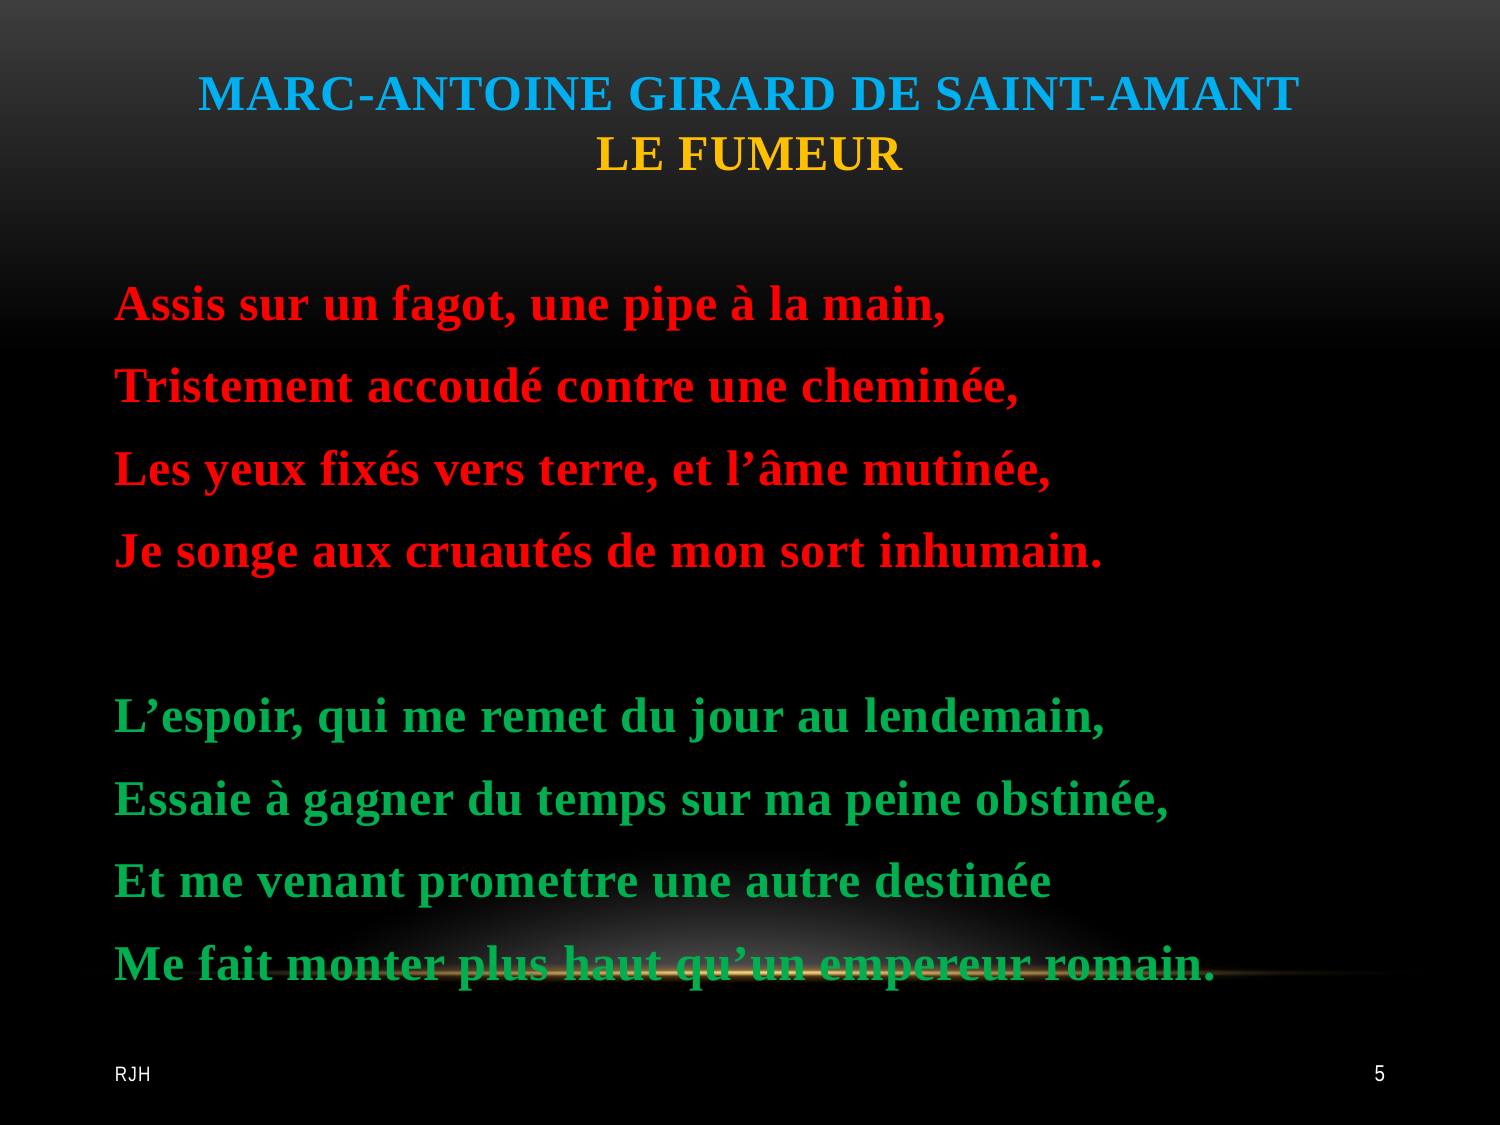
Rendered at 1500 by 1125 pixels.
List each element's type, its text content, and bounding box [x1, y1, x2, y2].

list Assis sur un fagot, une pipe à la main, Tristement accoudé contre une cheminée, Les yeux fixés vers terre, et l’âme mutinée, Je songe aux cruautés de mon sort inhumain. L’espoir, qui me remet du jour au lendemain, Essaie à gagner du temps sur ma peine obstinée, Et me venant promettre une autre destinée Me fait monter plus haut qu’un empereur romain. [99, 262, 1400, 1013]
picture [0, 0, 1500, 1125]
title Marc-Antoine Girard de Saint-Amant Le Fumeur [99, 45, 1400, 188]
footer RJH [99, 1042, 575, 1103]
slide_number 5 [1237, 1042, 1400, 1103]
